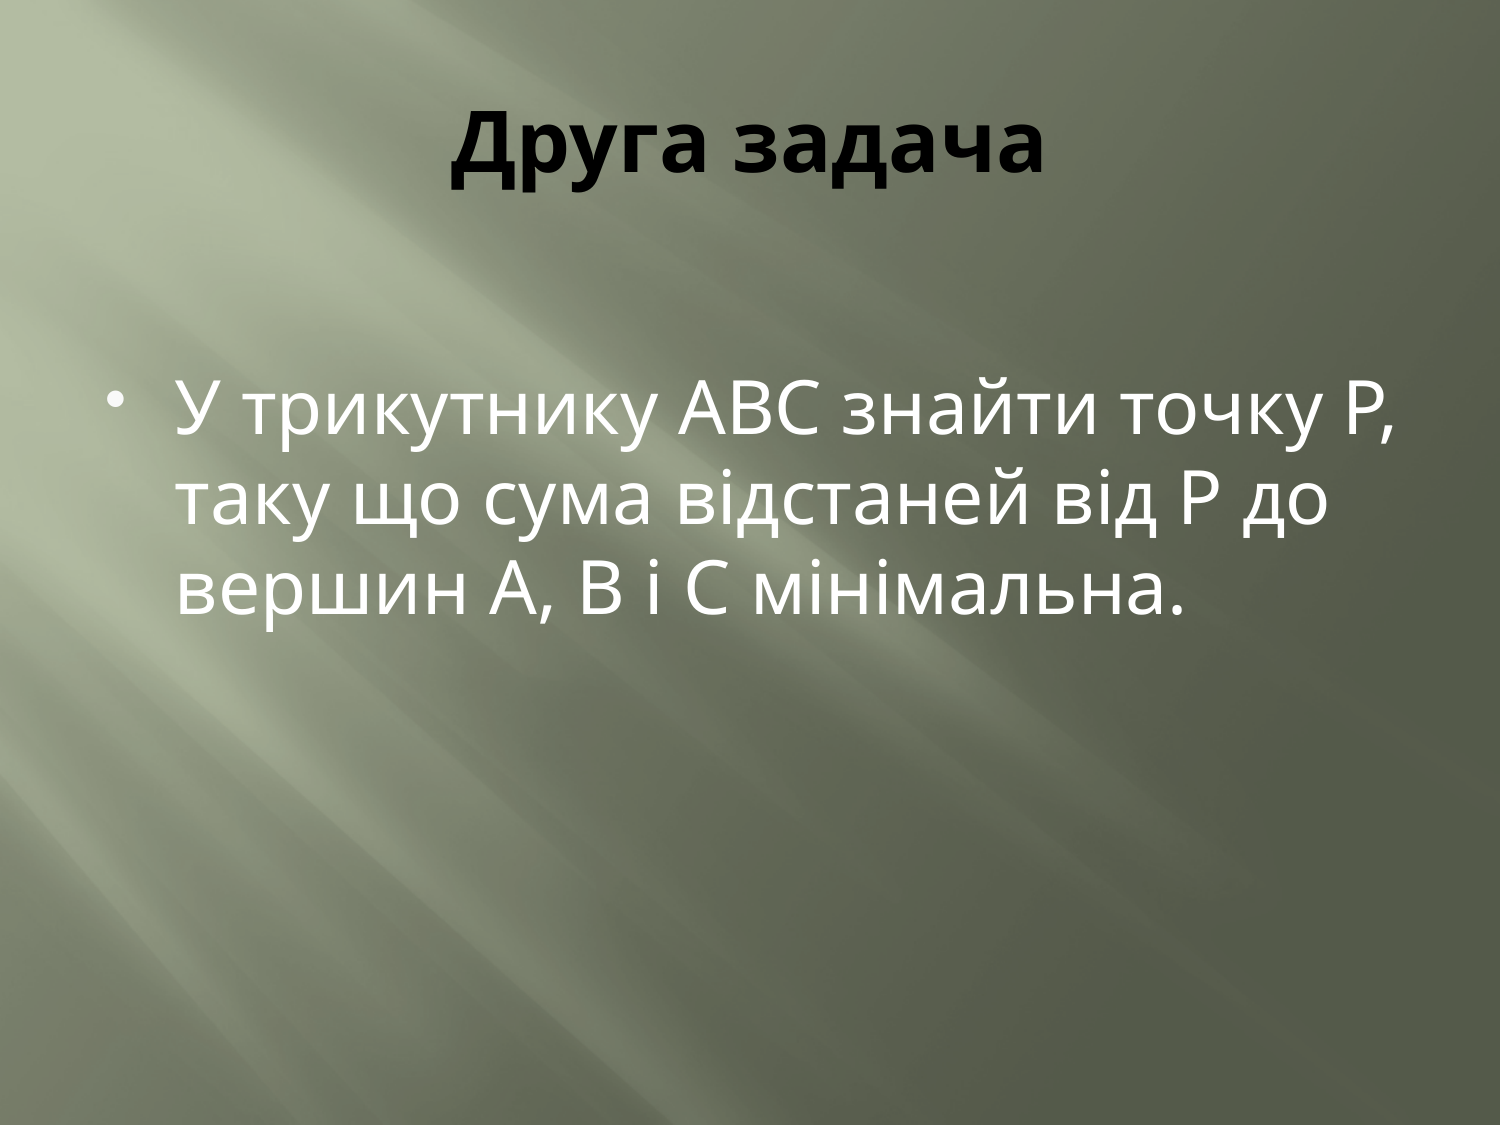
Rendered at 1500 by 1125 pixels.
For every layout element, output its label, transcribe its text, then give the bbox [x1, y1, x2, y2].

list У трикутнику ABC знайти точку P, таку що сума відстаней від P до вершин A, B і C мінімальна. [70, 352, 1421, 1125]
title Друга задача [75, 45, 1425, 233]
